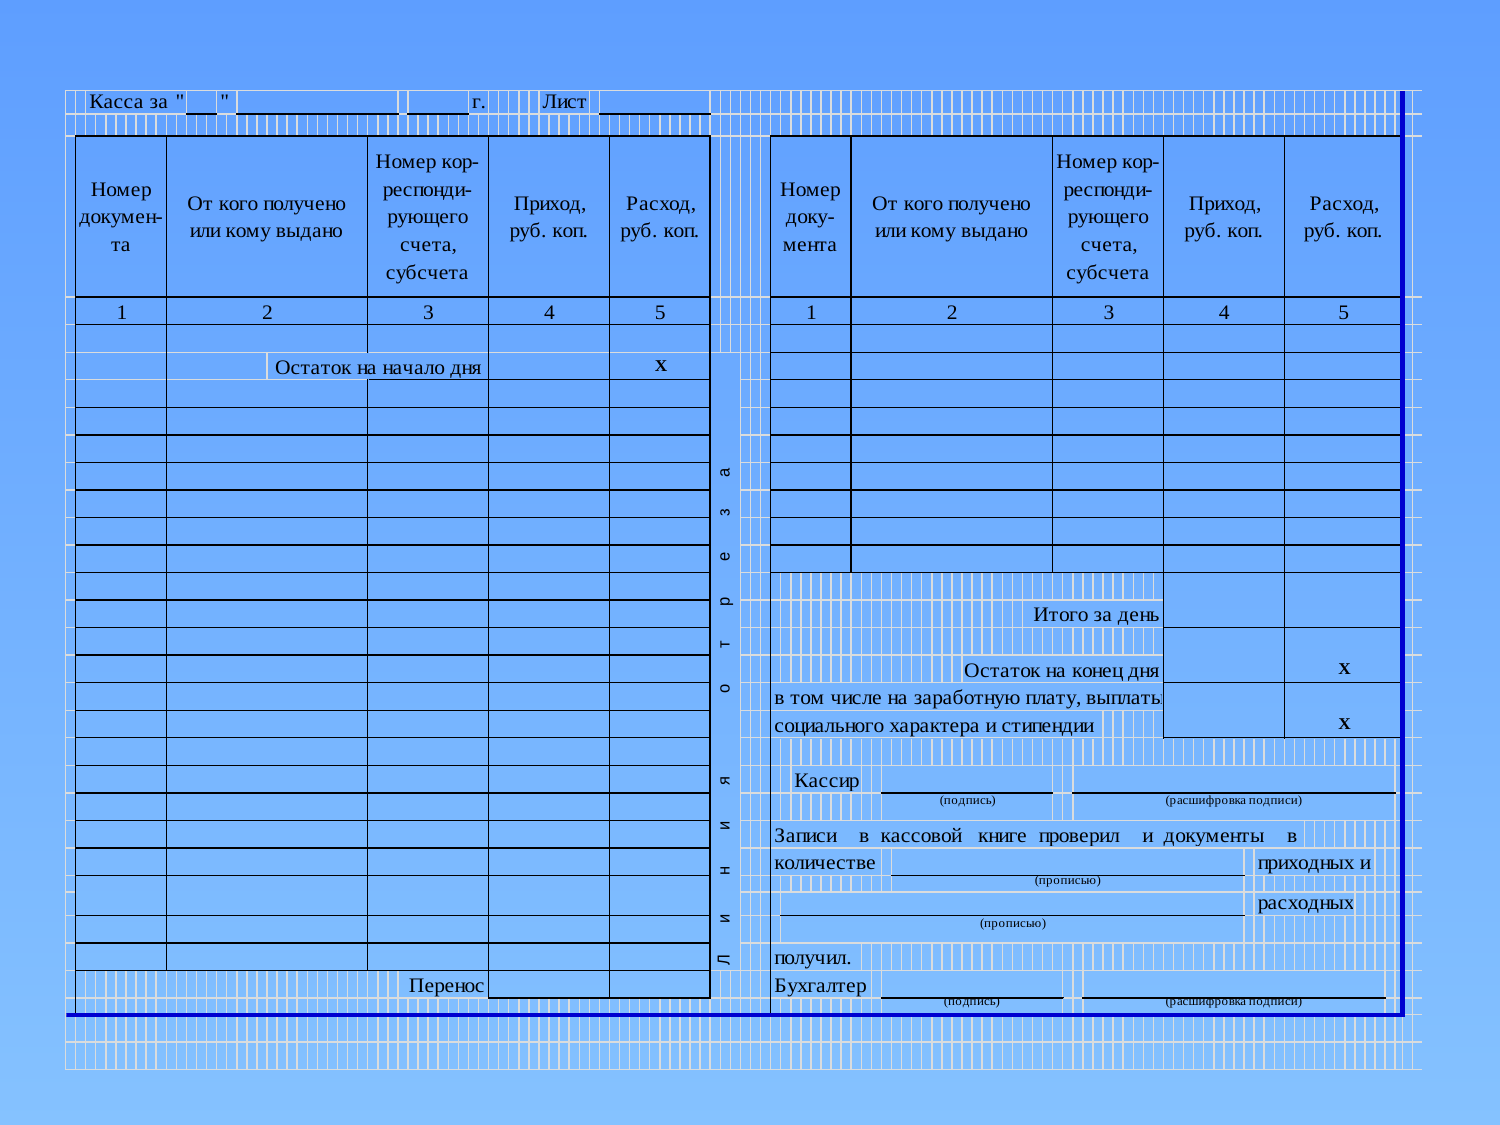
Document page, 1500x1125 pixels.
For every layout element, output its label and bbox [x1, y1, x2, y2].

list [64, 89, 1424, 1071]
